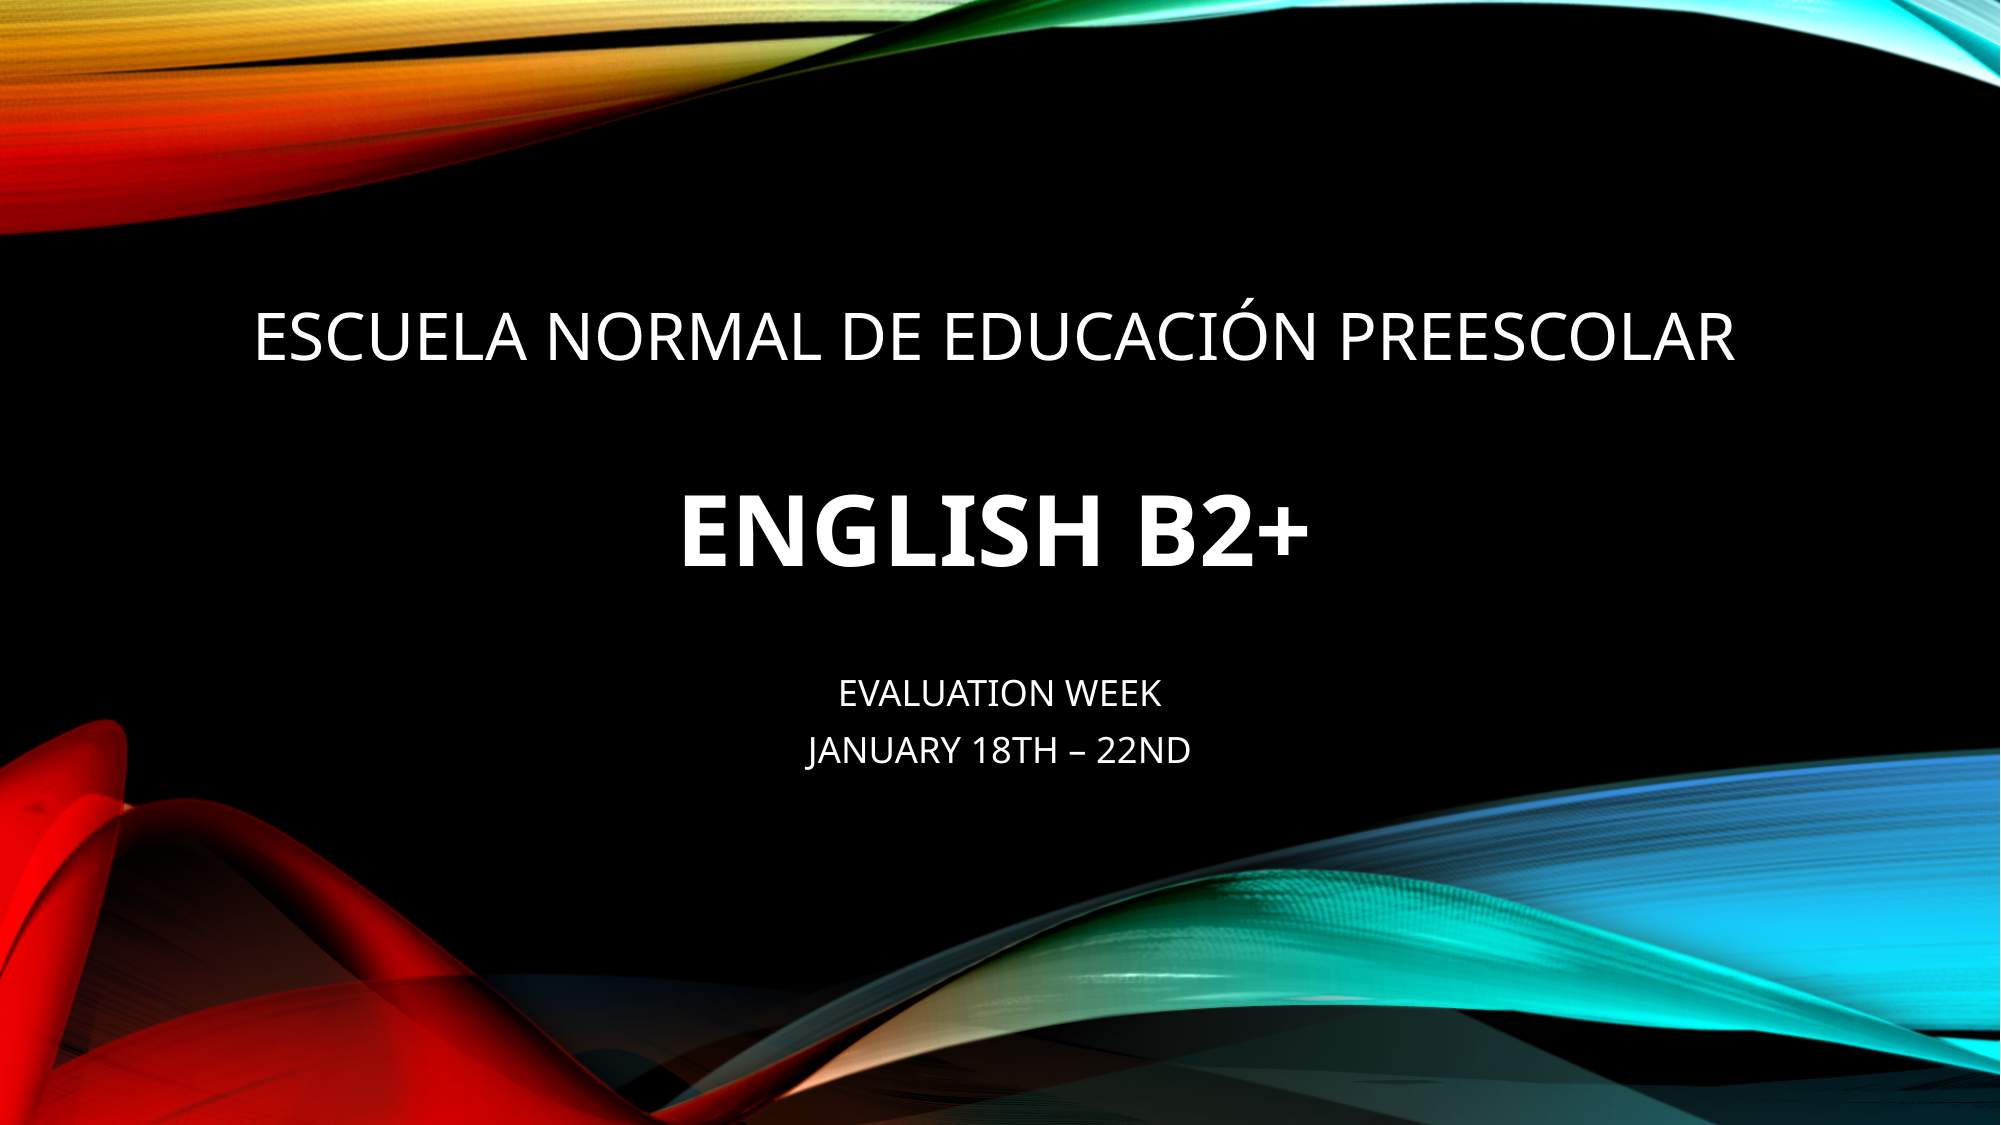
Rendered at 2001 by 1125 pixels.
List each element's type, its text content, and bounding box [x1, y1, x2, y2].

title Escuela Normal de Educación Preescolar English B2+ [23, 295, 1967, 596]
subtitle EVALUATION WEEK JANUARY 18TH – 22ND [225, 667, 1775, 780]
picture [0, 0, 2000, 237]
picture [0, 717, 2000, 1125]
